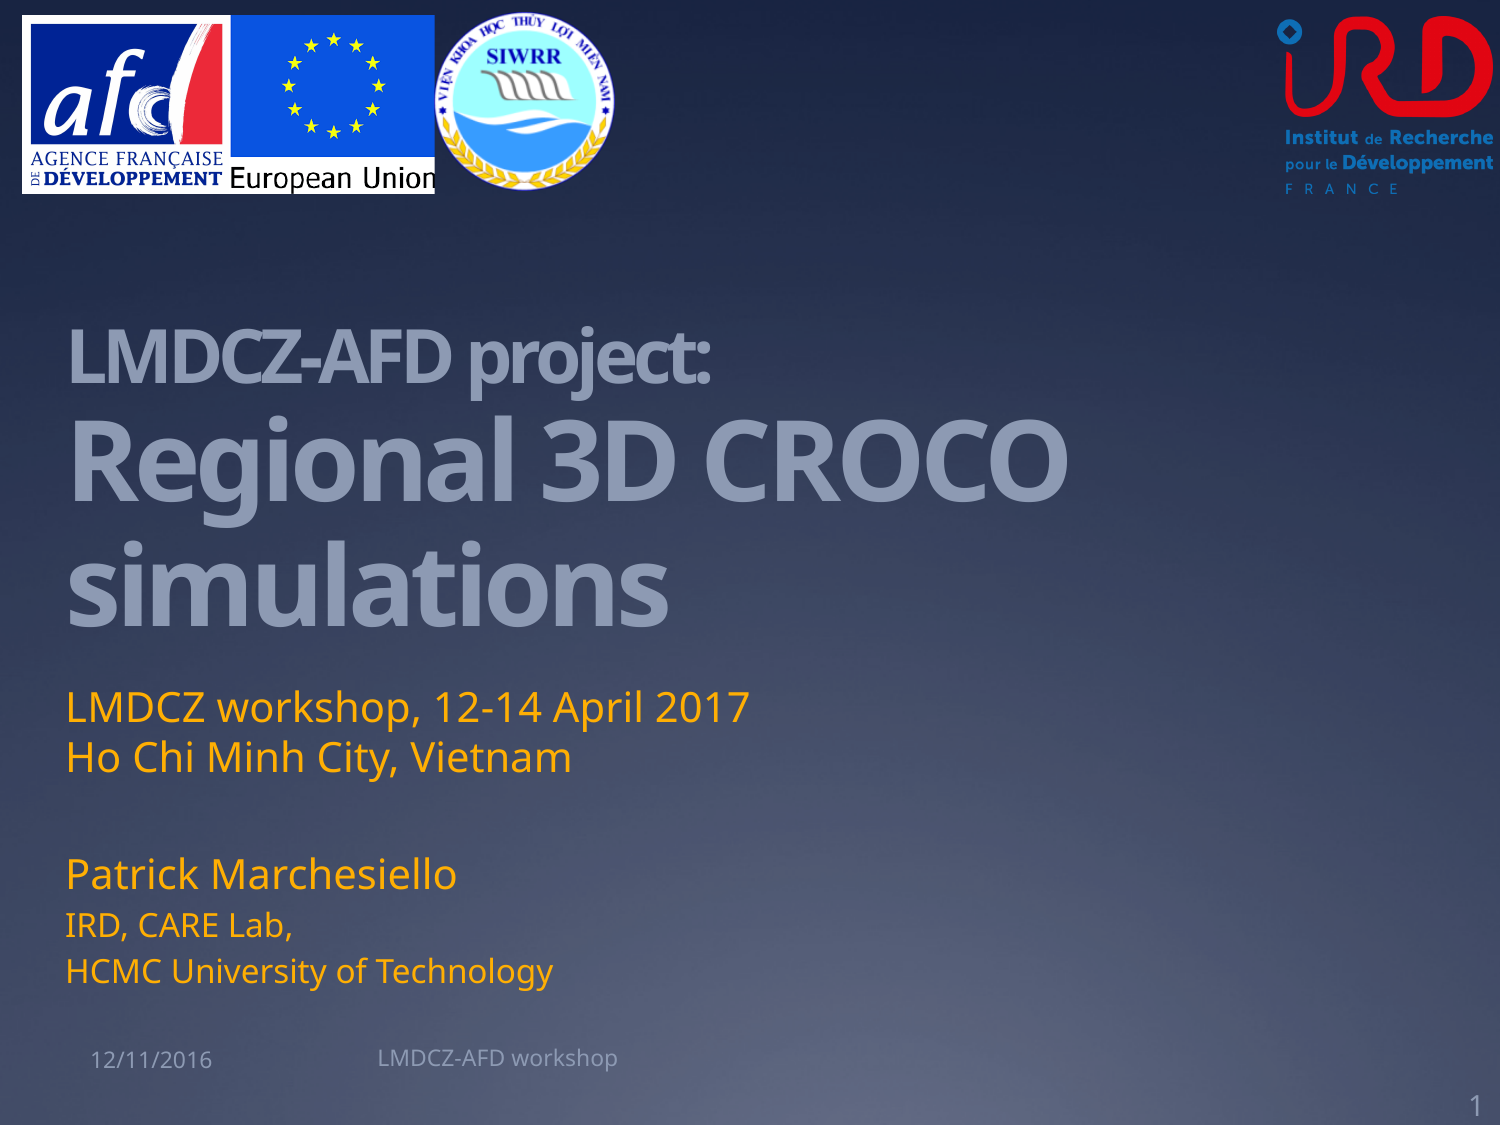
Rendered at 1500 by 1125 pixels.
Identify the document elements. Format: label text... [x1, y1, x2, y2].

footer LMDCZ-AFD workshop [362, 1029, 1288, 1090]
subtitle LMDCZ workshop, 12-14 April 2017 Ho Chi Minh City, Vietnam Patrick Marchesiello IRD, CARE Lab, HCMC University of Technology [50, 660, 779, 999]
picture [21, 11, 616, 195]
title LMDCZ-AFD project: Regional 3D CROCO simulations [50, 266, 1447, 715]
picture [1275, 15, 1494, 195]
slide_number 1 [1425, 1077, 1500, 1125]
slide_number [75, 1029, 338, 1090]
